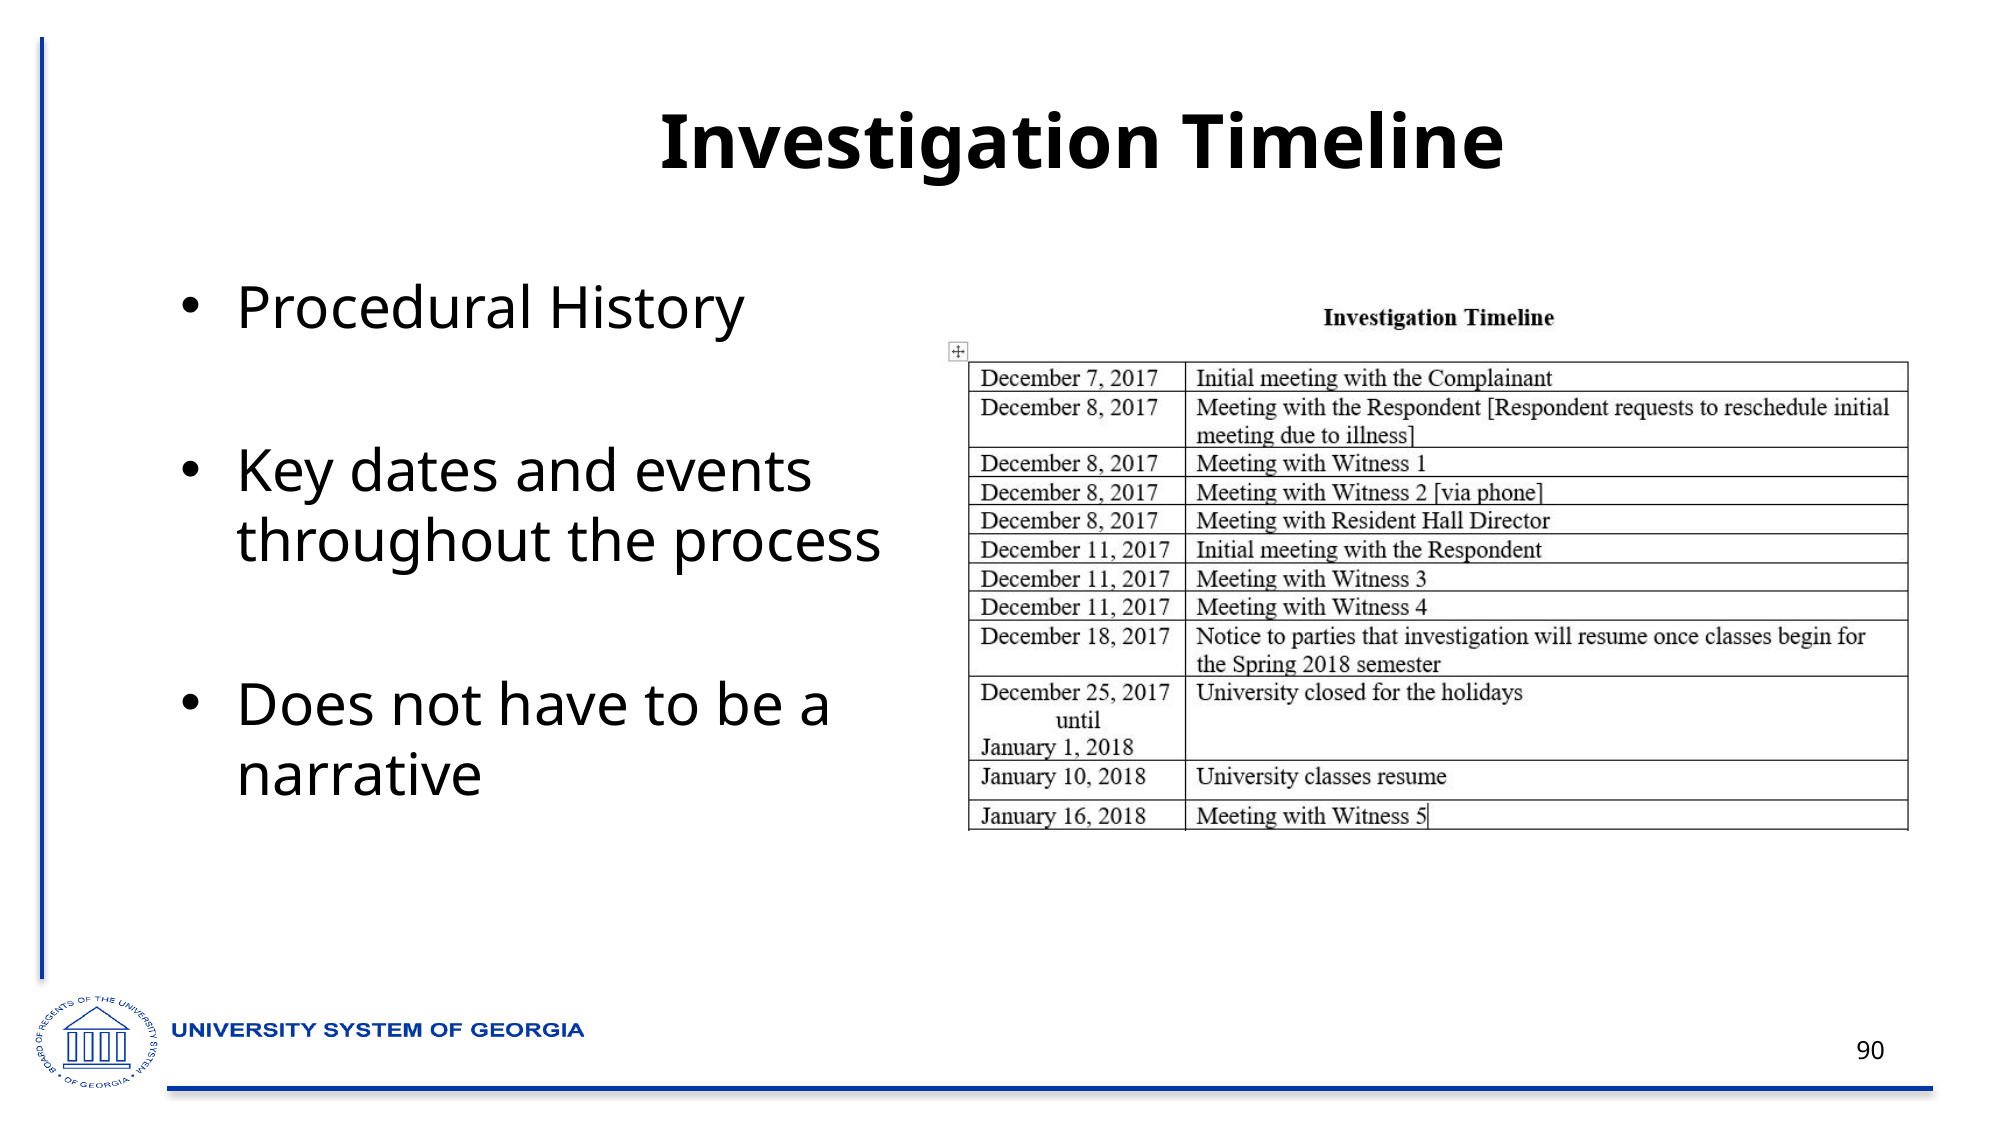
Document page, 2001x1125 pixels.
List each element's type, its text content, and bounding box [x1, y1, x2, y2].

list Procedural History Key dates and events throughout the process Does not have to be a narrative [165, 262, 966, 975]
picture [33, 995, 584, 1088]
slide_number 90 [1779, 1022, 1900, 1083]
title Investigation Timeline [266, 45, 1900, 233]
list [930, 267, 1932, 831]
